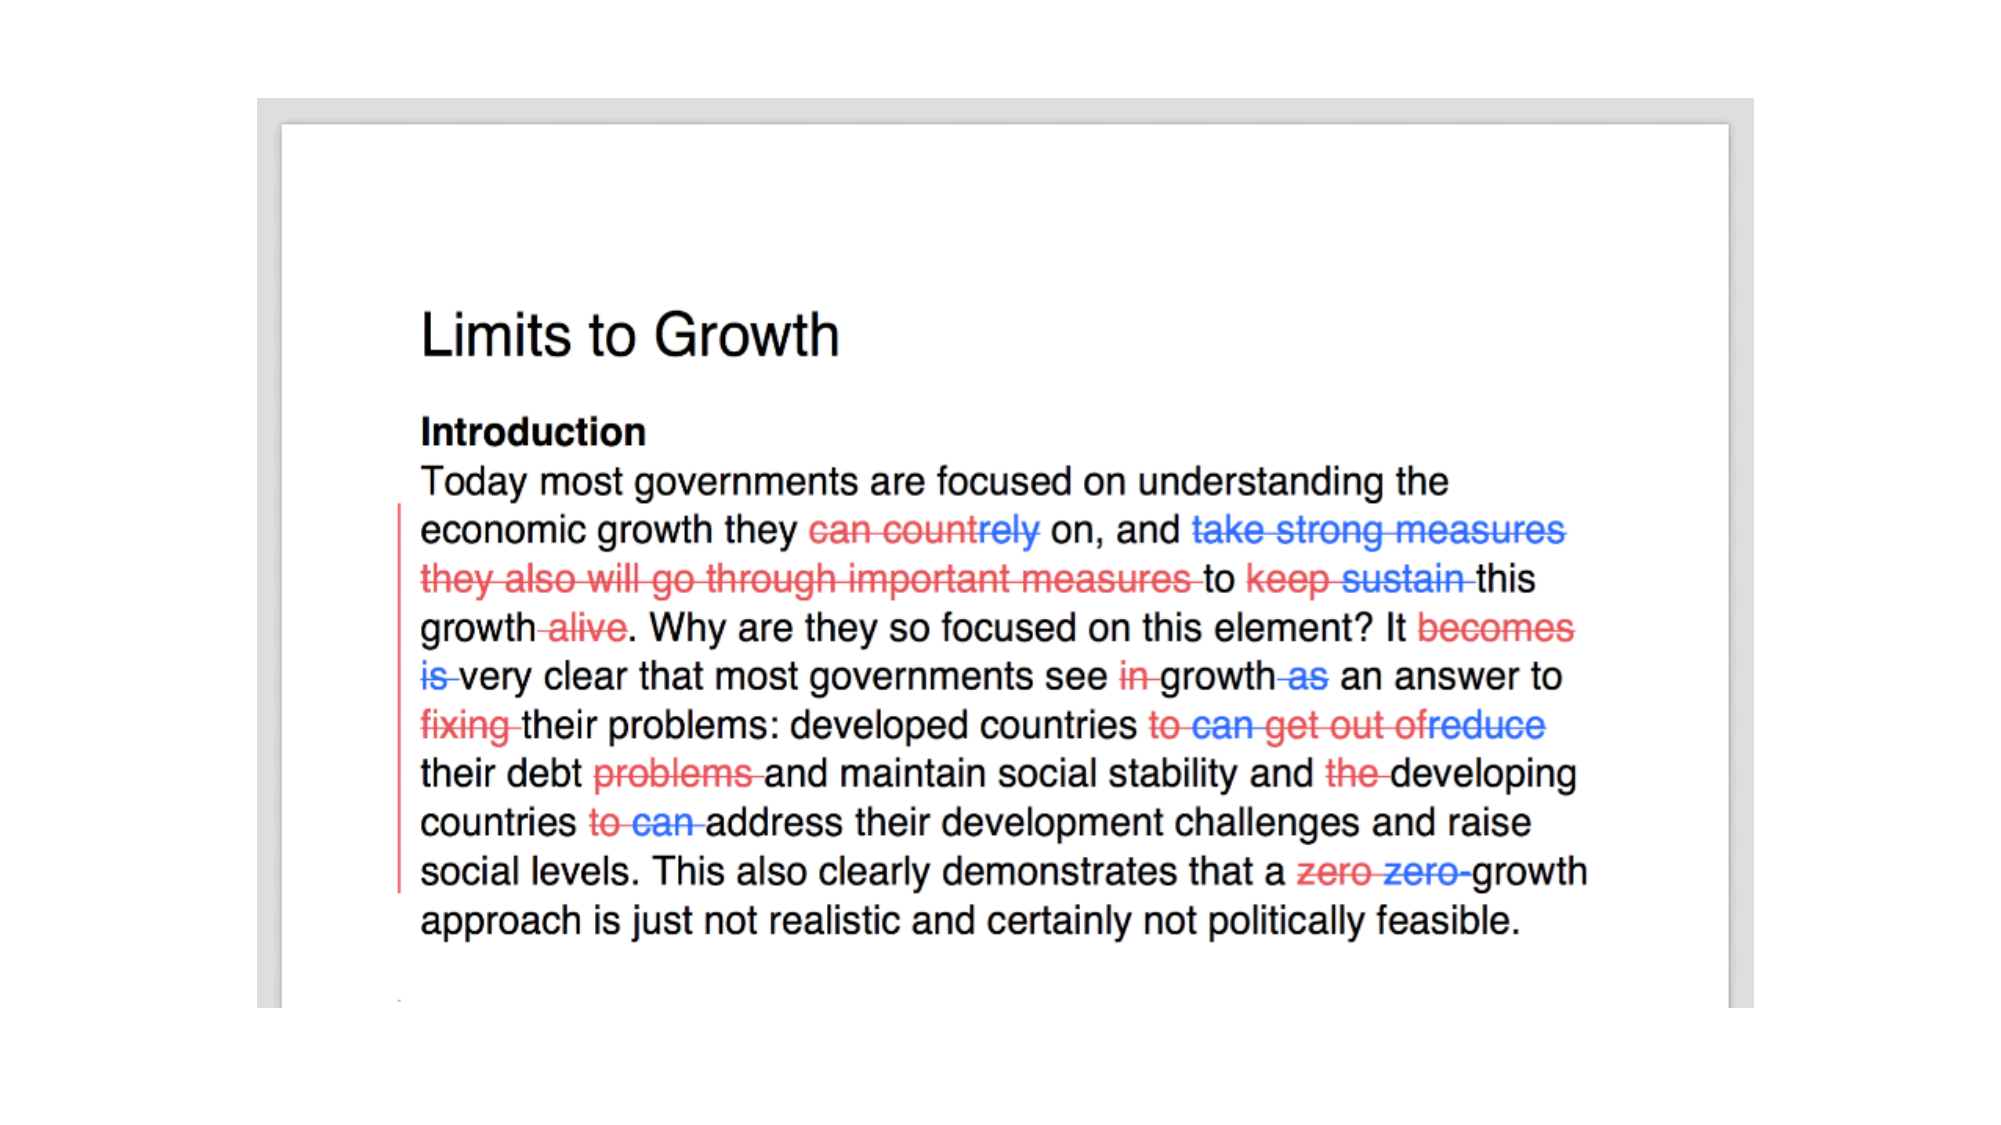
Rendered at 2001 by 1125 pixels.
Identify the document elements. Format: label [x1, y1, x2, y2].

picture [257, 98, 1754, 1008]
